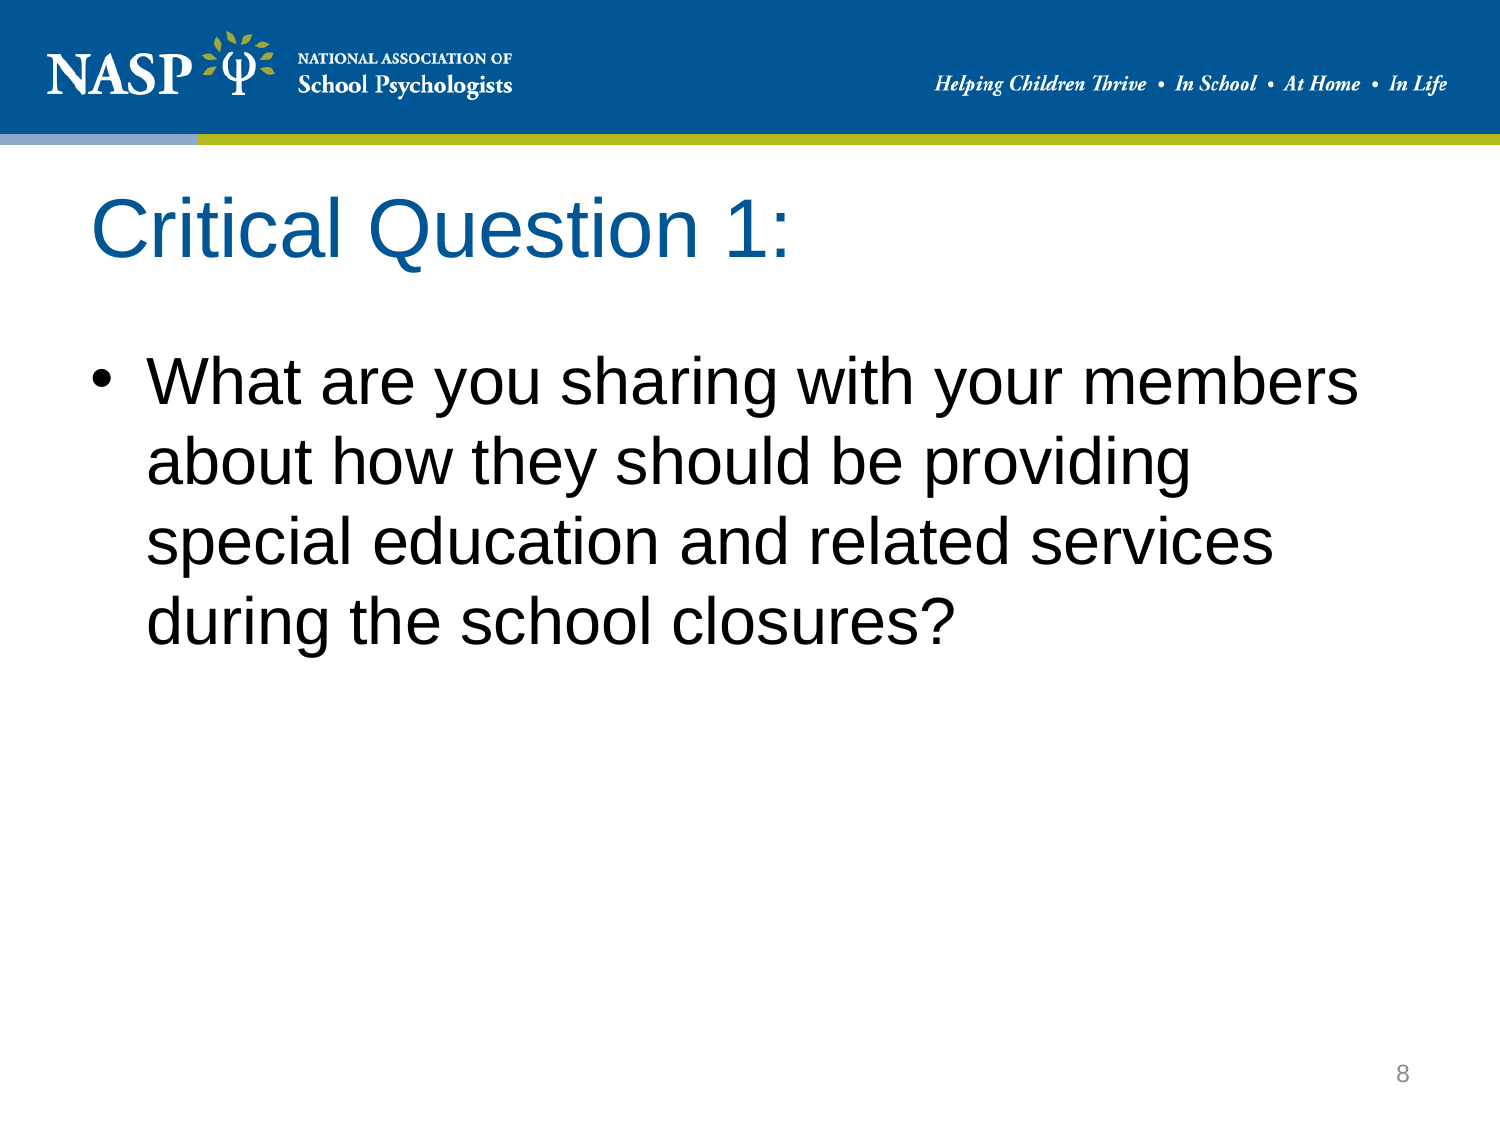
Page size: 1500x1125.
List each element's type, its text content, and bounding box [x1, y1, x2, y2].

title Critical Question 1: [75, 149, 1425, 300]
slide_number 8 [1074, 1042, 1425, 1103]
text_box [155, 509, 906, 615]
picture [0, 0, 1500, 1125]
list What are you sharing with your members about how they should be providing special education and related services during the school closures? [75, 329, 1425, 942]
